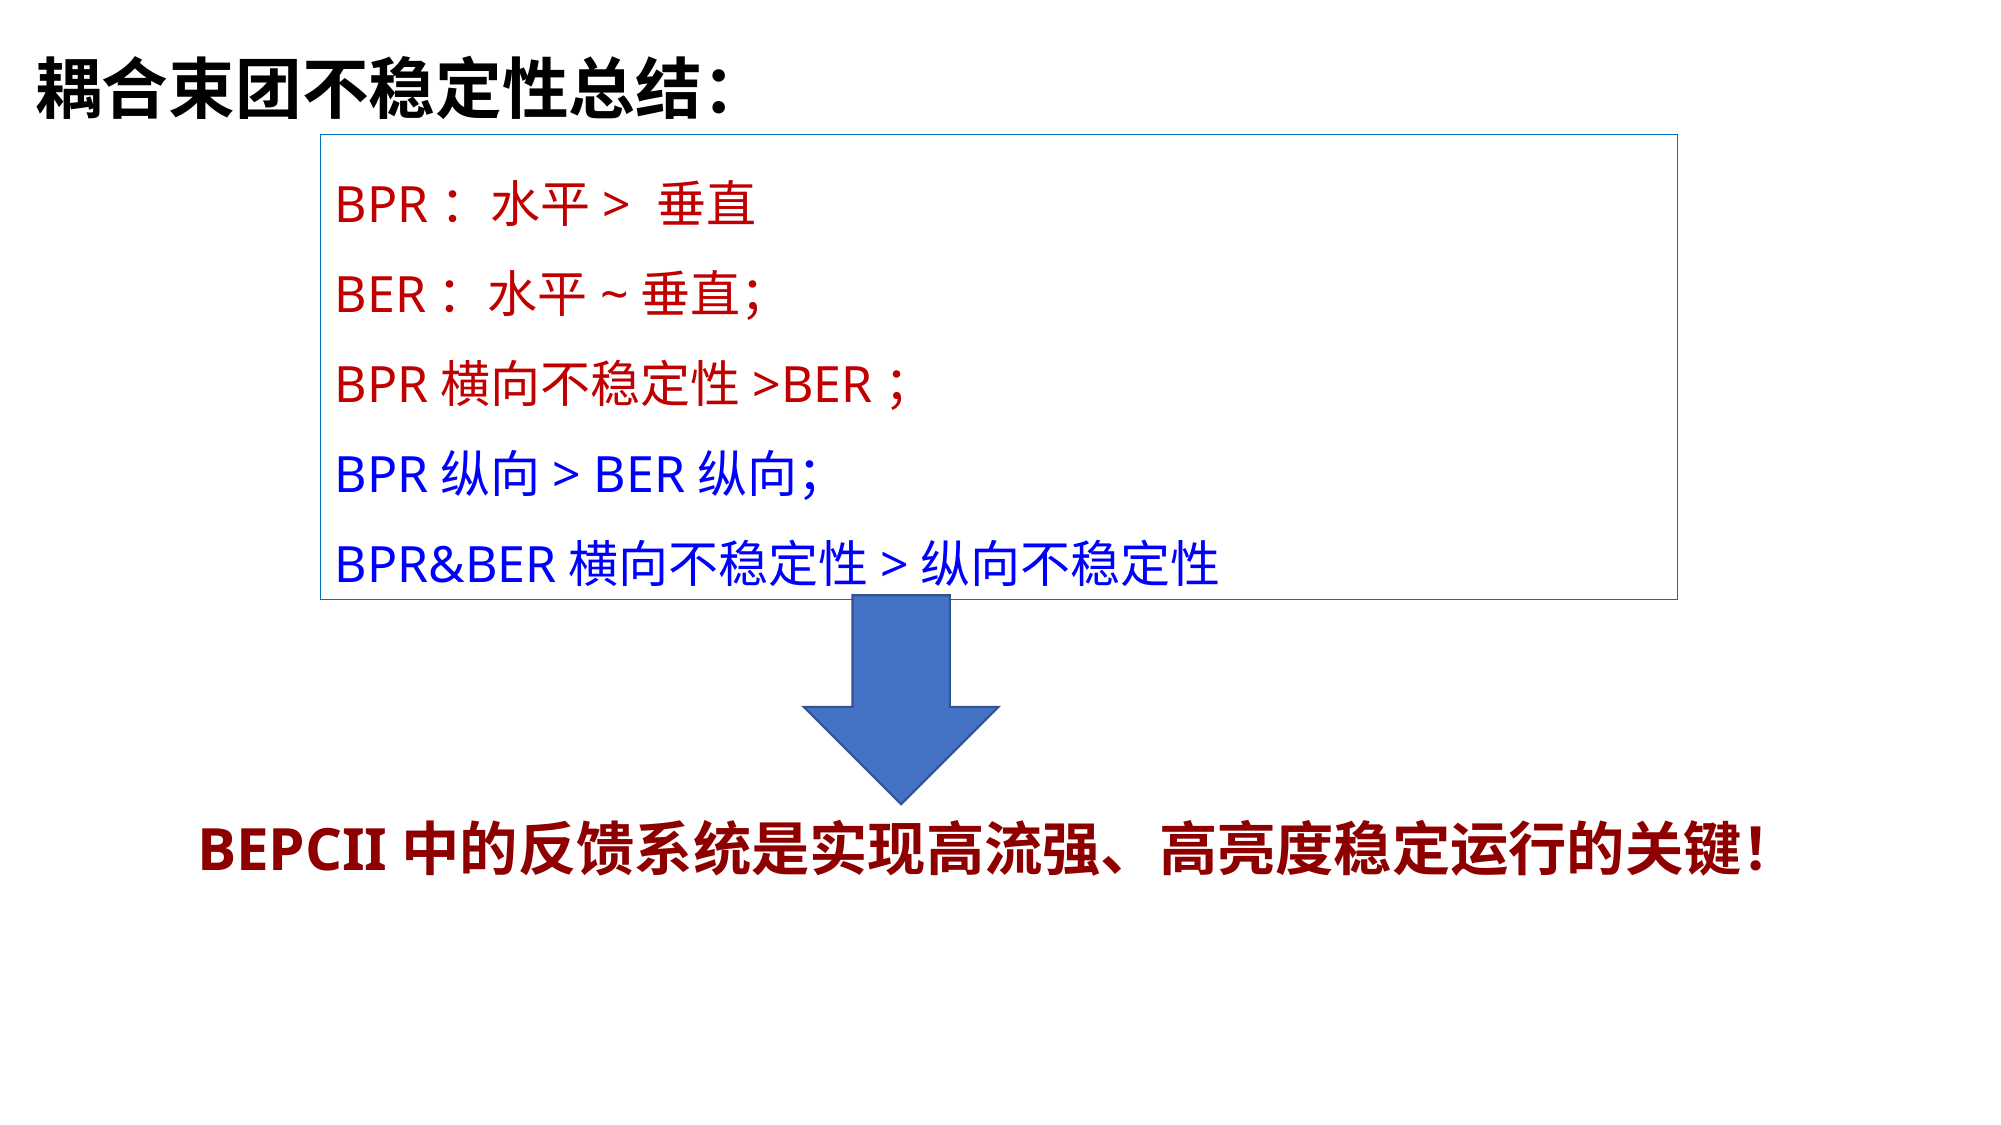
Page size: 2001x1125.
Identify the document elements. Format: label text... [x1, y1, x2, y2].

text_box BPR：水平> 垂直 BER：水平~垂直； BPR横向不稳定性>BER； BPR纵向> BER纵向； BPR&BER横向不稳定性>纵向不稳定性 [320, 134, 1678, 600]
text_box BEPCII中的反馈系统是实现高流强、高亮度稳定运行的关键！ [182, 804, 1815, 889]
text_box [801, 594, 1002, 804]
text_box 耦合束团不稳定性总结： [20, 0, 785, 135]
